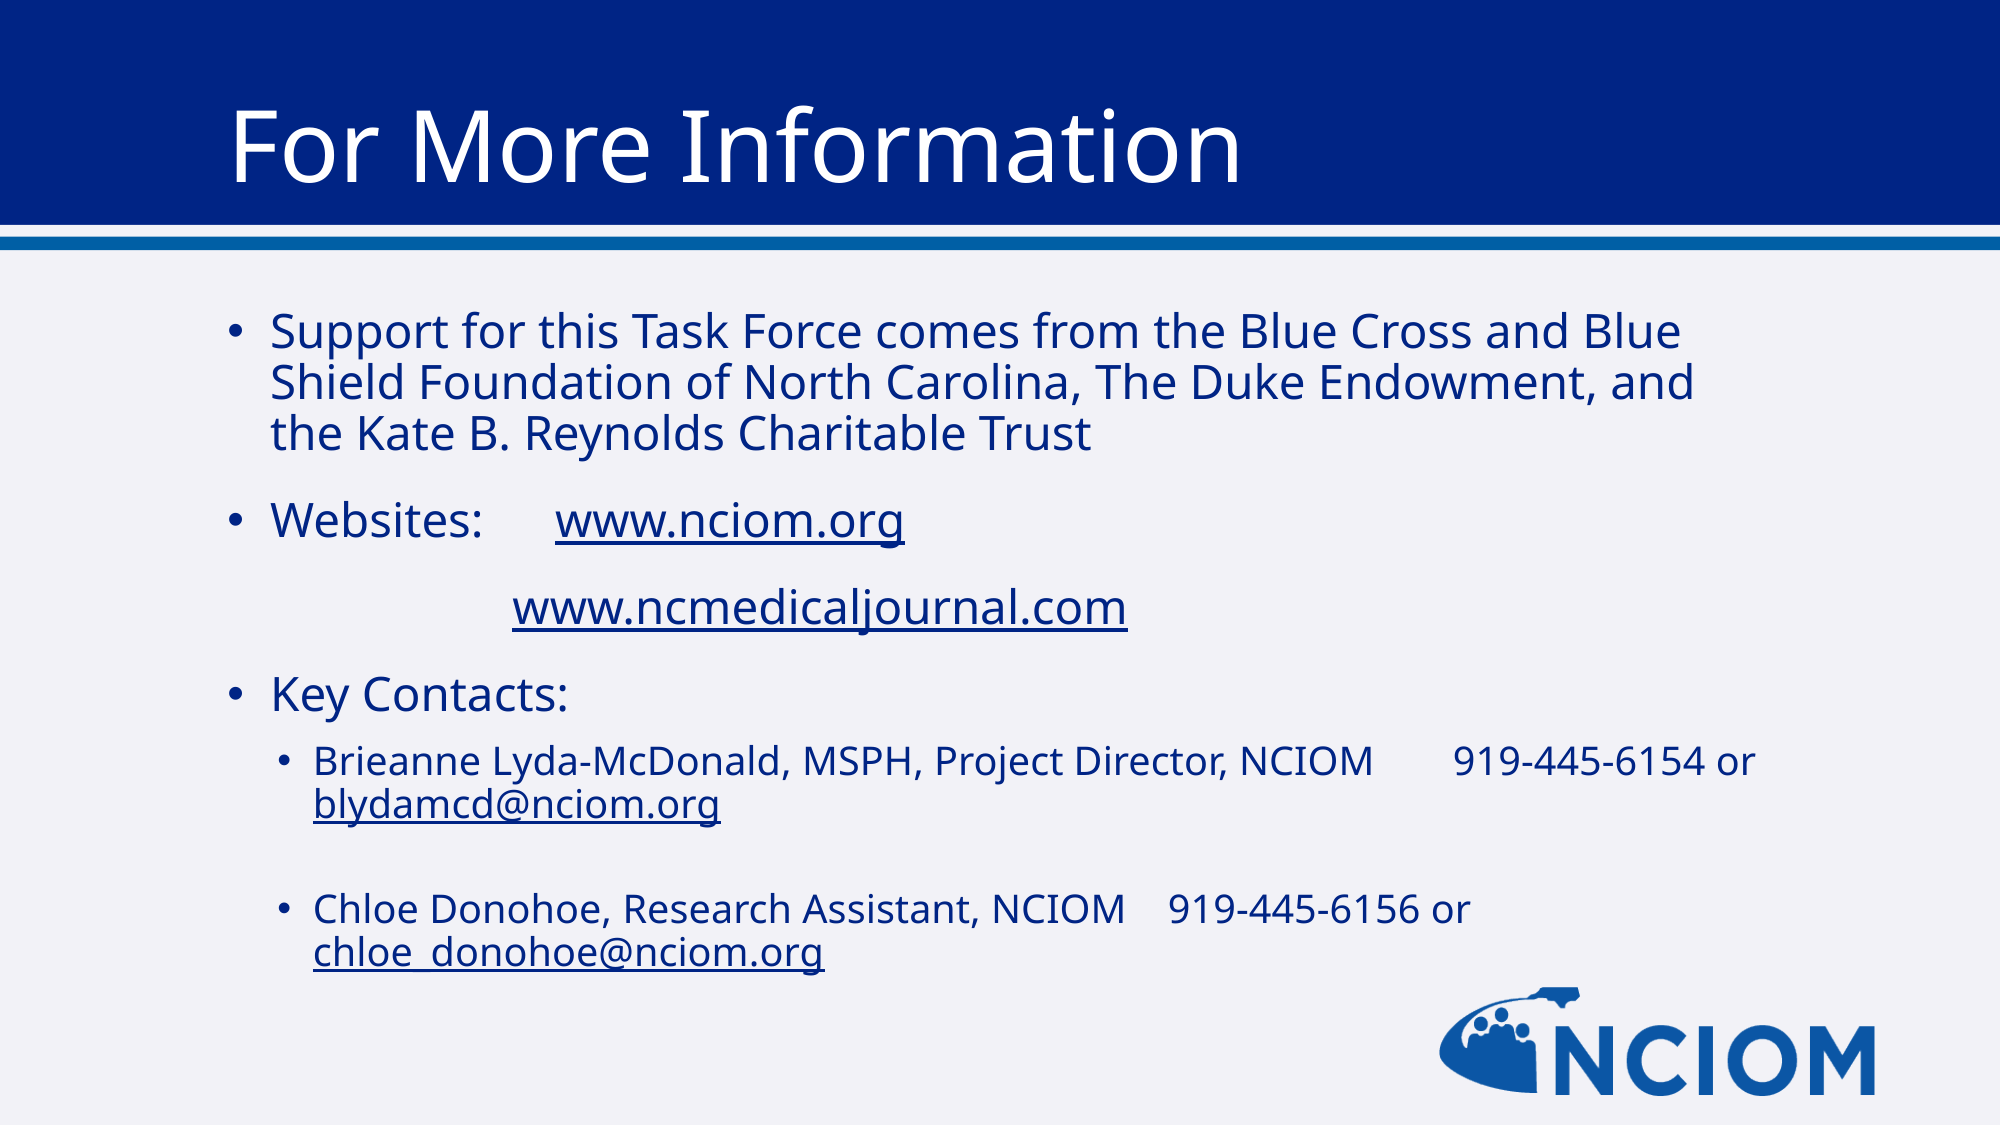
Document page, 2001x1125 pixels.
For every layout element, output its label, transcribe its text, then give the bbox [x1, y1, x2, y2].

title For More Information [212, 41, 1788, 212]
list Support for this Task Force comes from the Blue Cross and Blue Shield Foundation of North Carolina, The Duke Endowment, and the Kate B. Reynolds Charitable Trust Websites: www.nciom.org www.ncmedicaljournal.com Key Contacts: Brieanne Lyda-McDonald, MSPH, Project Director, NCIOM 919-445-6154 or blydamcd@nciom.org Chloe Donohoe, Research Assistant, NCIOM 919-445-6156 or chloe_donohoe@nciom.org [212, 299, 1788, 988]
picture [1439, 987, 1884, 1125]
